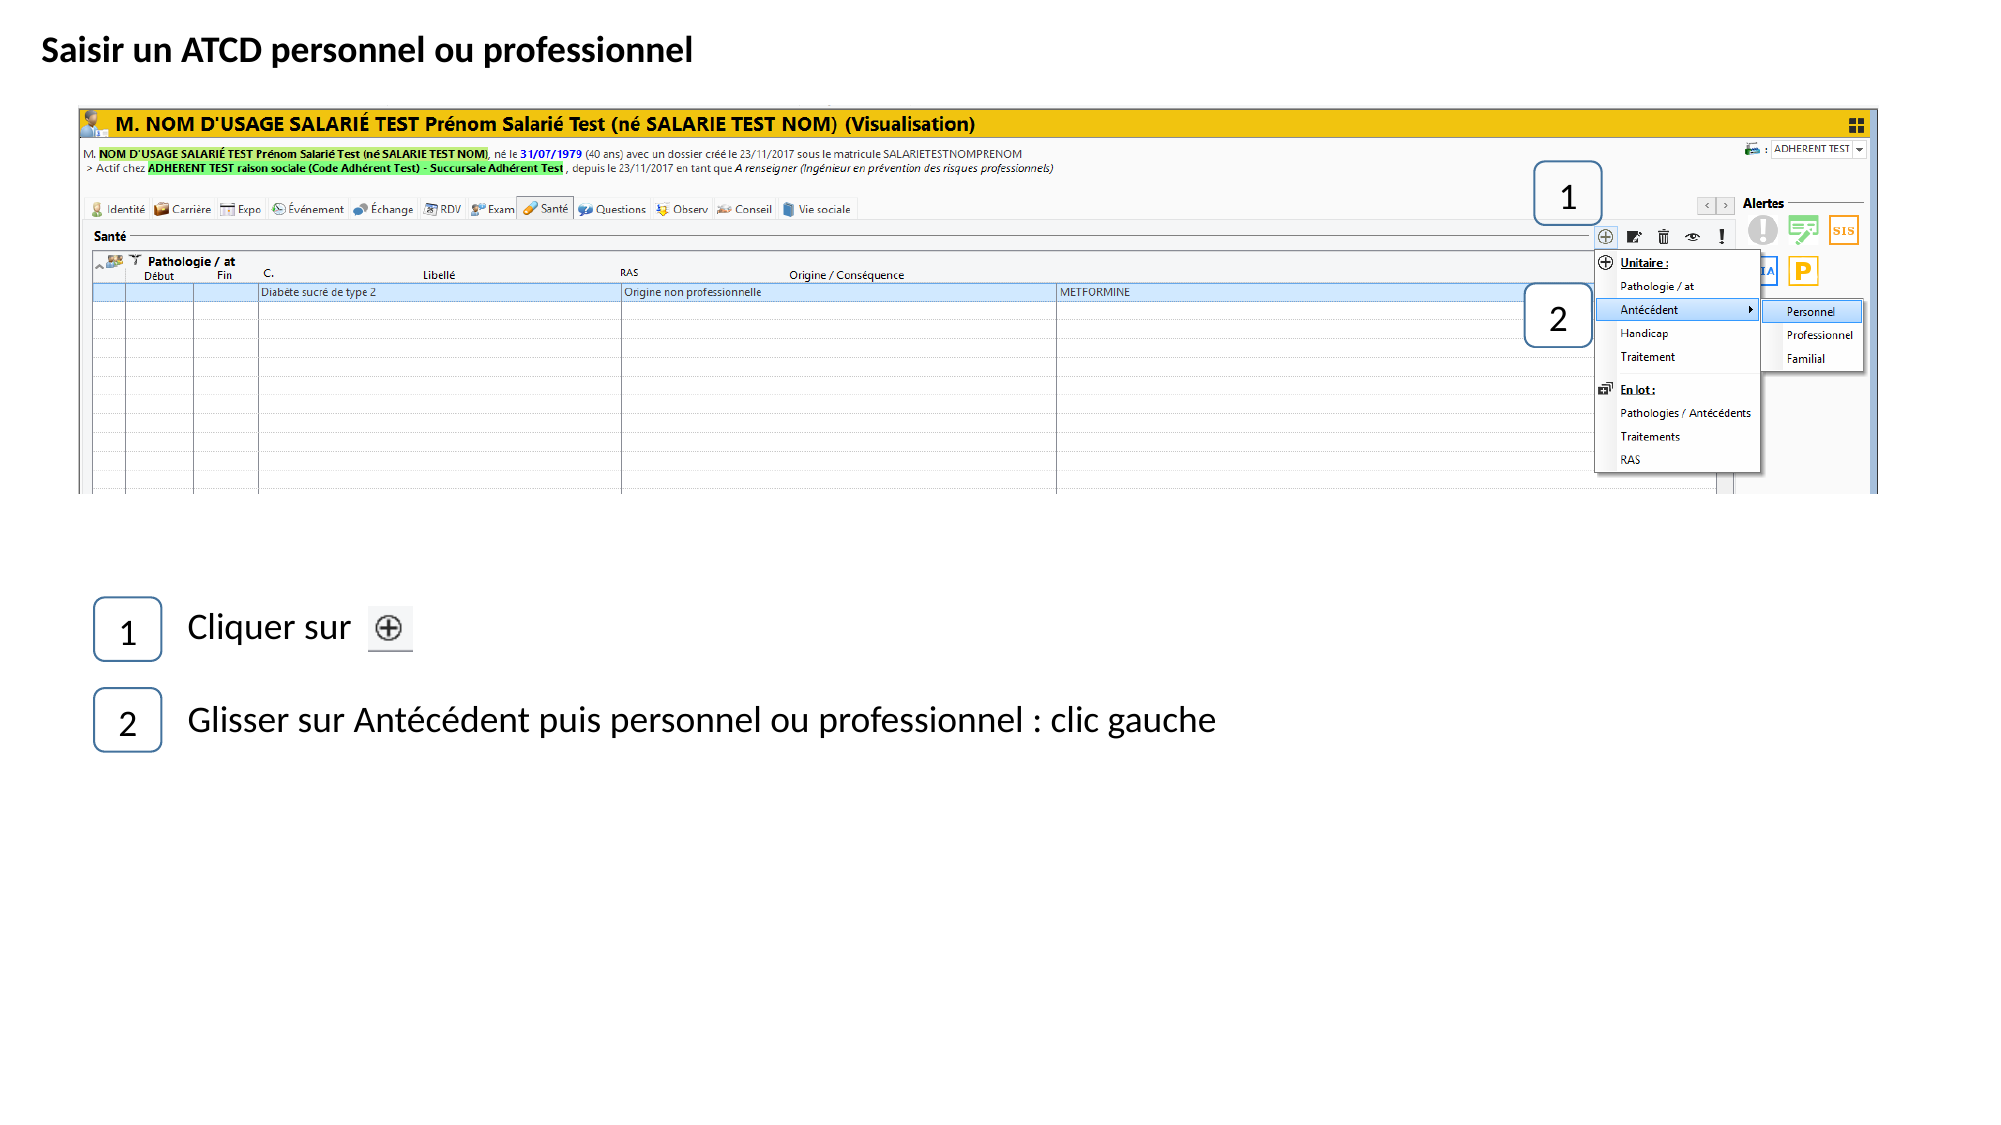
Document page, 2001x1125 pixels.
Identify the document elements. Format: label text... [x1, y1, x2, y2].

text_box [1534, 161, 1602, 225]
picture [78, 105, 1879, 494]
picture [368, 606, 413, 652]
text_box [94, 688, 162, 752]
text_box Saisir un ATCD personnel ou professionnel [26, 17, 767, 78]
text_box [1524, 283, 1593, 347]
text_box Cliquer sur [172, 595, 379, 655]
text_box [94, 597, 162, 661]
text_box Glisser sur Antécédent puis personnel ou professionnel : clic gauche [172, 687, 1324, 748]
